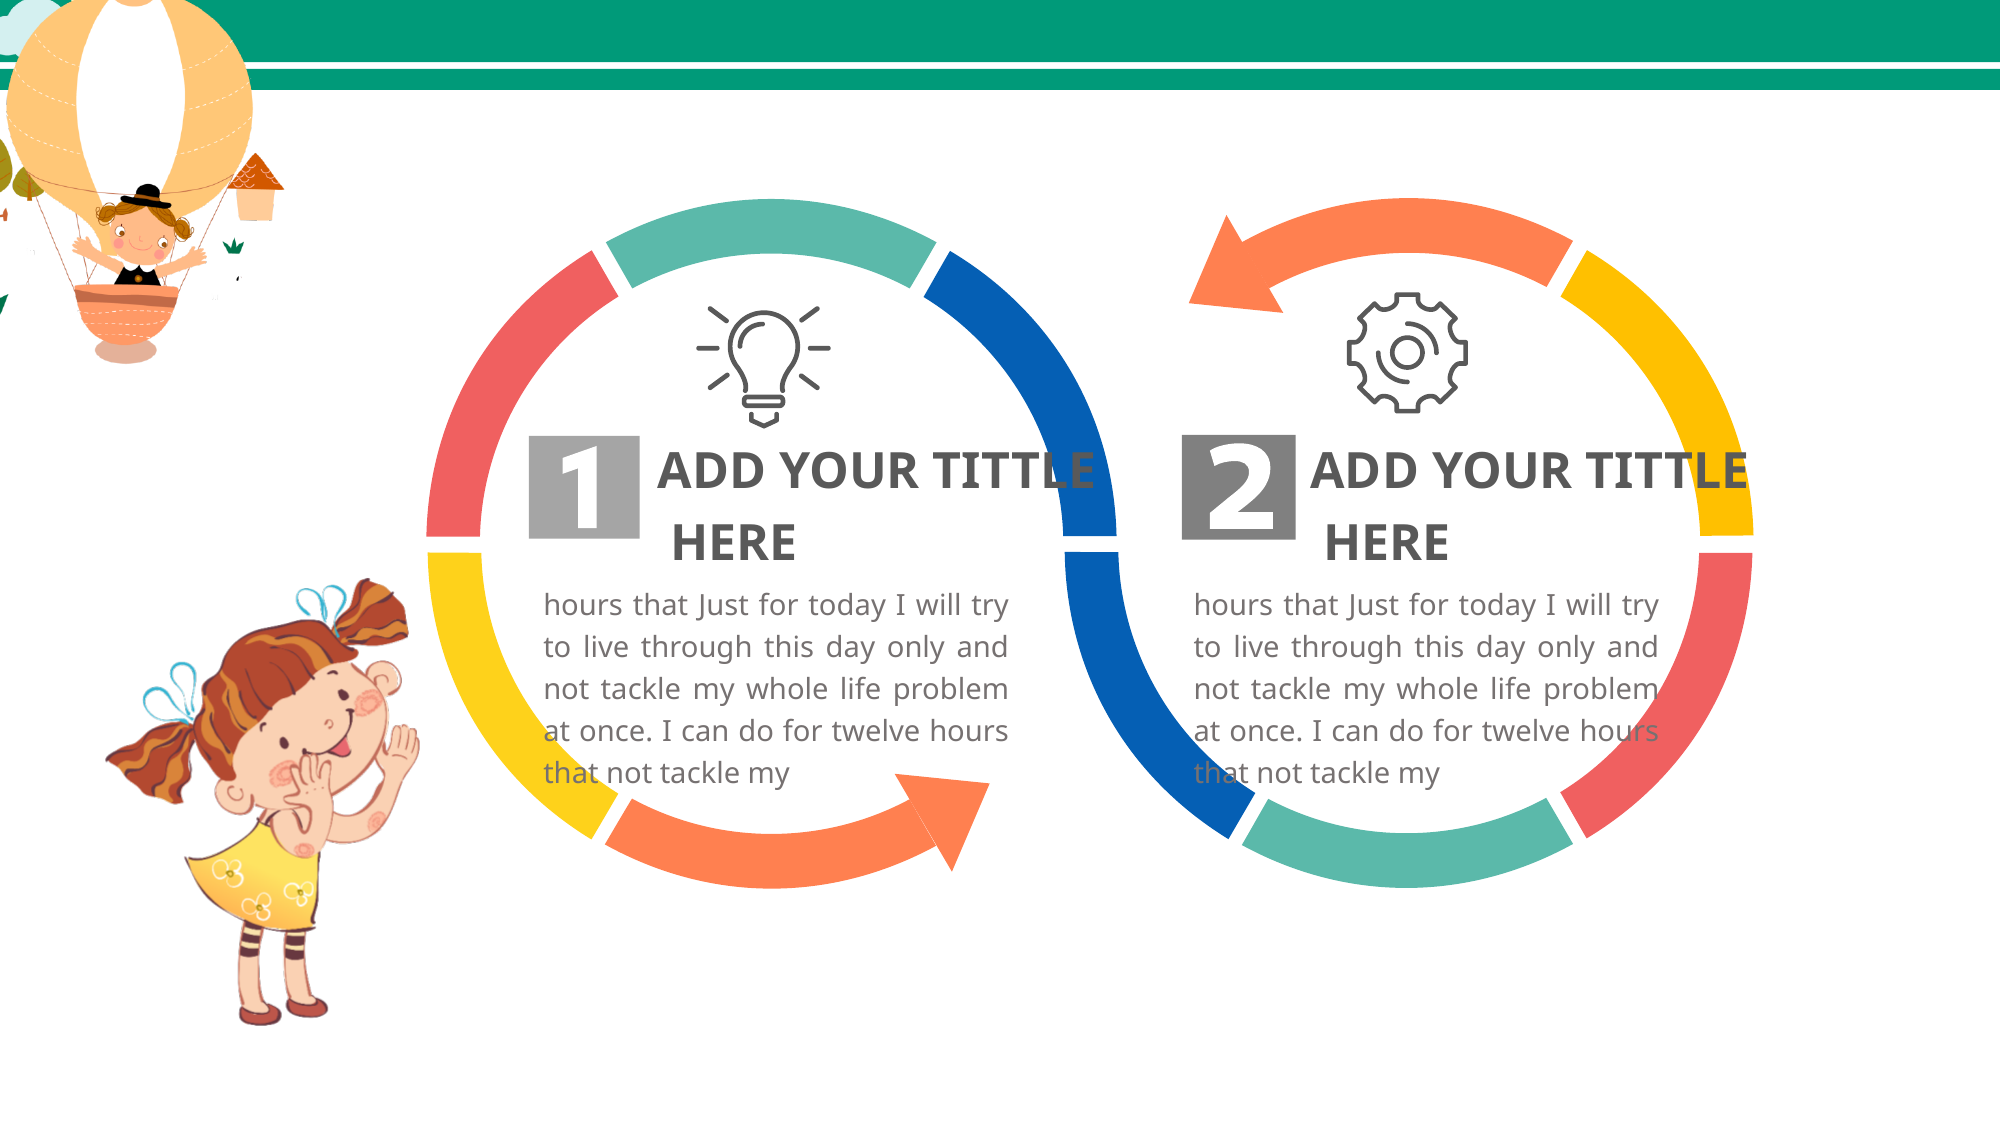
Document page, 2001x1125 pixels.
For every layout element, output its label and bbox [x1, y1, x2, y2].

picture [0, 0, 298, 373]
text_box [1181, 292, 1765, 574]
picture [0, 447, 539, 1125]
text_box [426, 183, 1754, 904]
text_box [528, 306, 1112, 574]
